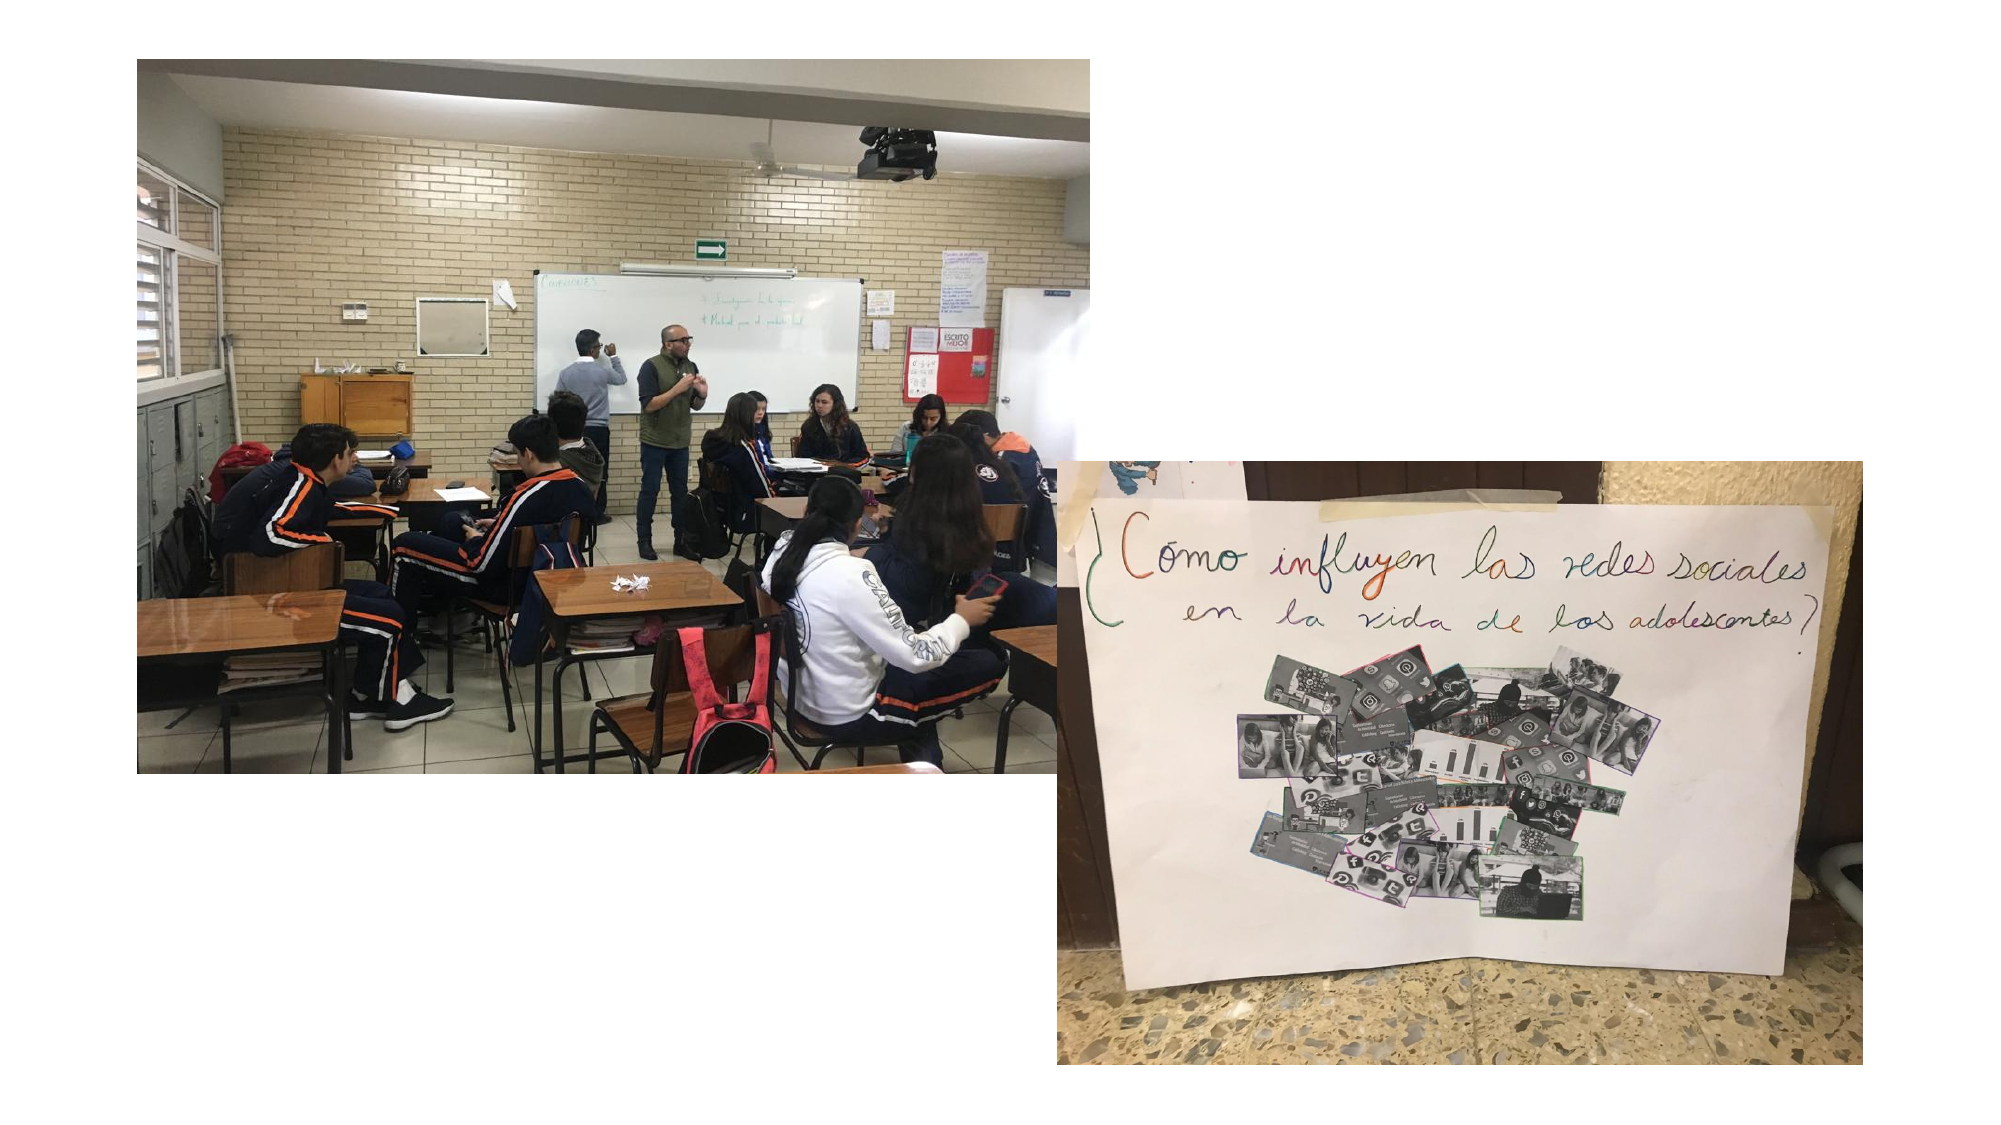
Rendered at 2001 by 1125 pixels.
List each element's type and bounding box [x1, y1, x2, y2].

picture [1057, 461, 1863, 1065]
list [137, 59, 1090, 774]
